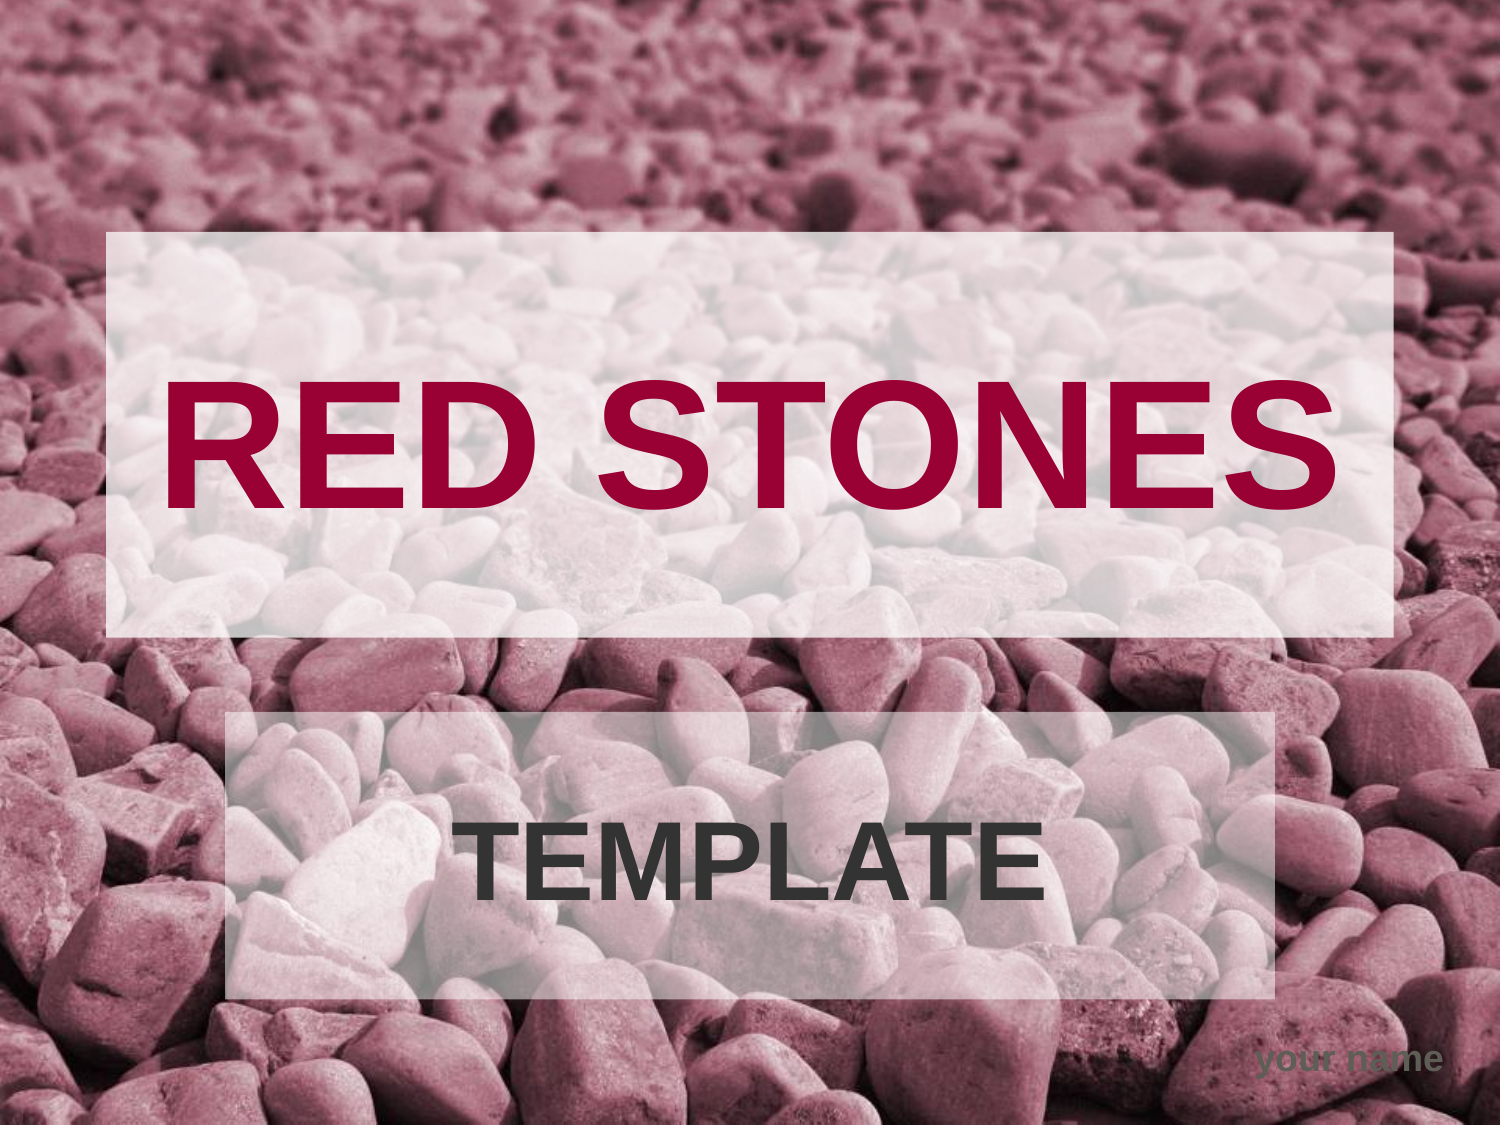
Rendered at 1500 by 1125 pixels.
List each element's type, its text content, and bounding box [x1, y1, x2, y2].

title RED STONES [106, 231, 1394, 638]
subtitle TEMPLATE [225, 711, 1275, 1000]
picture [0, 0, 1500, 1125]
